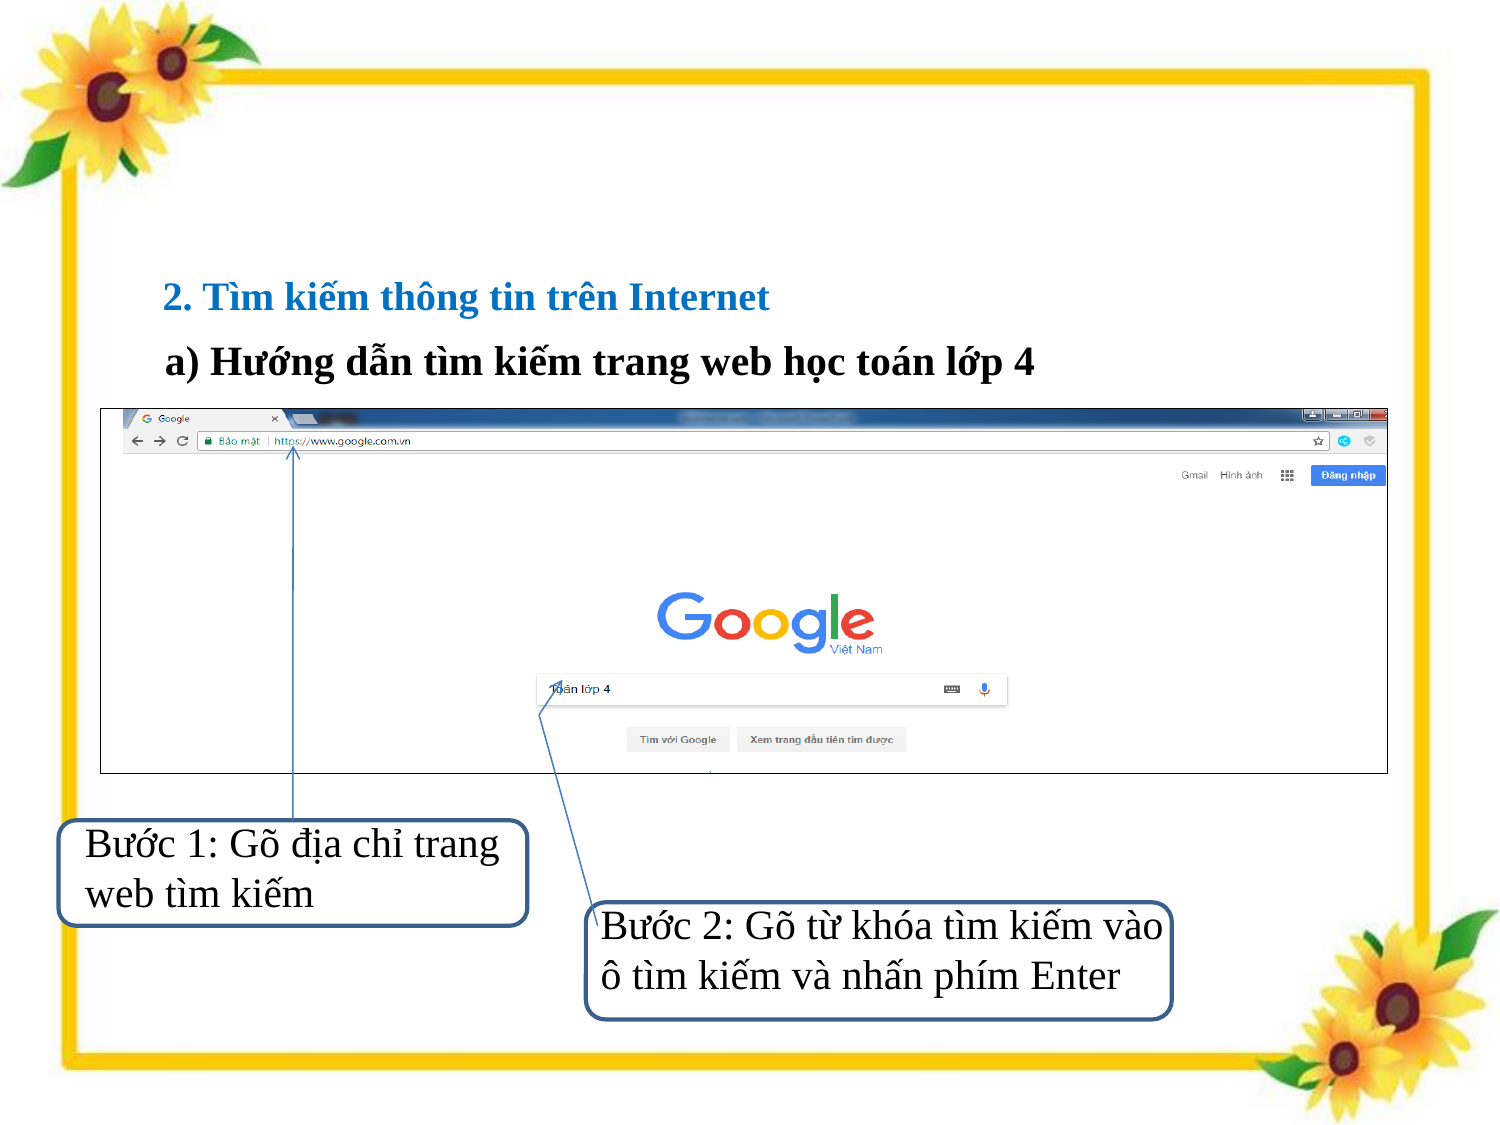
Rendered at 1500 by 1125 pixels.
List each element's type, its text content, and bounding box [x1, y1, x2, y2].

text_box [462, 790, 674, 850]
text_box Bước 2: Gõ từ khóa tìm kiếm vào ô tìm kiếm và nhấn phím Enter [585, 890, 1207, 1006]
text_box a) Hướng dẫn tìm kiếm trang web học toán lớp 4 [150, 326, 1051, 392]
text_box [56, 819, 530, 928]
text_box Bước 1: Gõ địa chỉ trang web tìm kiếm [70, 808, 516, 924]
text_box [532, 685, 569, 710]
list 2. Tìm kiếm thông tin trên Internet [147, 262, 1425, 327]
picture [0, 0, 1500, 1125]
text_box [583, 914, 1174, 1022]
